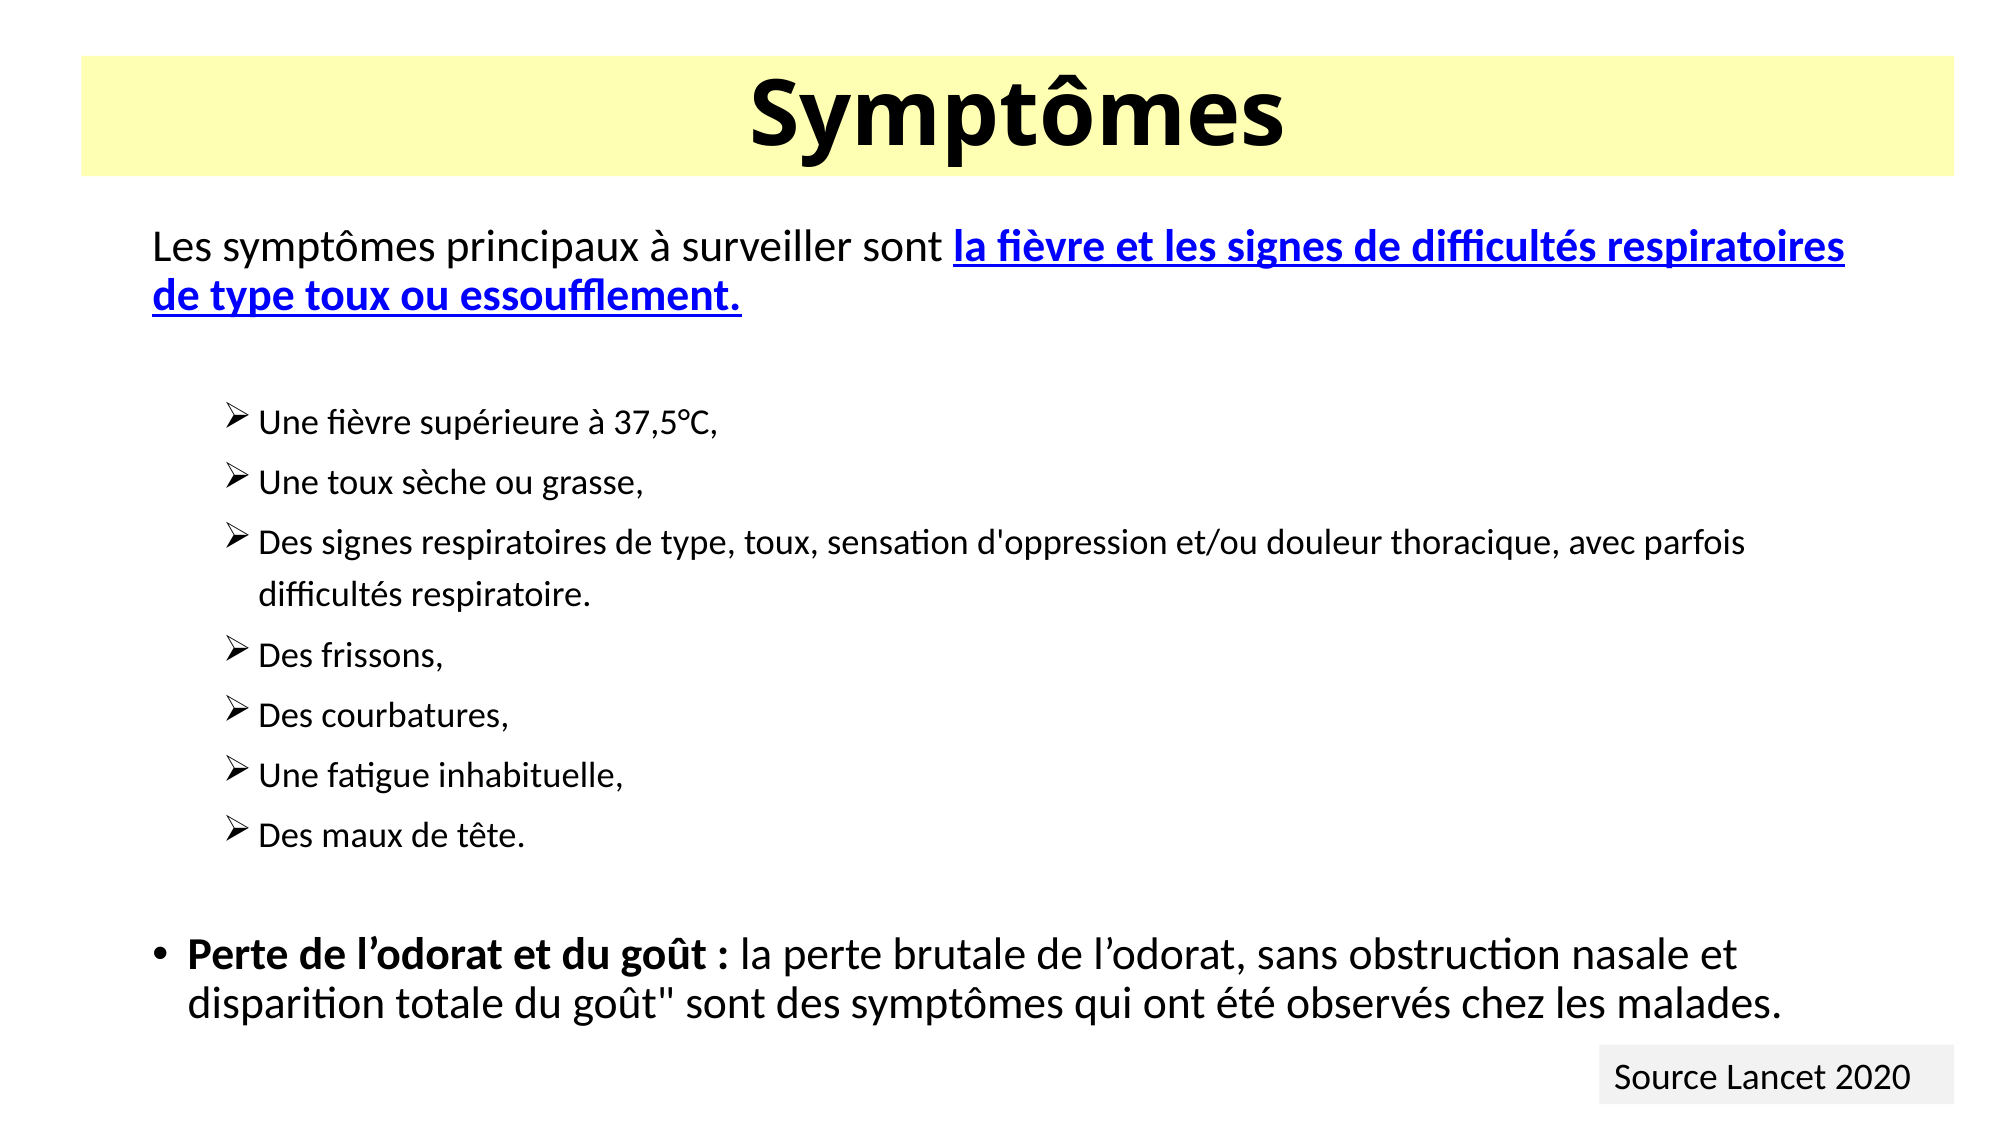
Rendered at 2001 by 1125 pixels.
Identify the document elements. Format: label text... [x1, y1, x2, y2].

text_box Source Lancet 2020 [1599, 1044, 1955, 1105]
list Les symptômes principaux à surveiller sont la fièvre et les signes de difficultés respiratoires de type toux ou essoufflement. Une fièvre supérieure à 37,5°C, Une toux sèche ou grasse, Des signes respiratoires de type, toux, sensation d'oppression et/ou douleur thoracique, avec parfois difficultés respiratoire. Des frissons, Des courbatures, Une fatigue inhabituelle, Des maux de tête. Perte de l’odorat et du goût : la perte brutale de l’odorat, sans obstruction nasale et disparition totale du goût" sont des symptômes qui ont été observés chez les malades. [137, 214, 1863, 1045]
title Symptômes [81, 55, 1955, 177]
